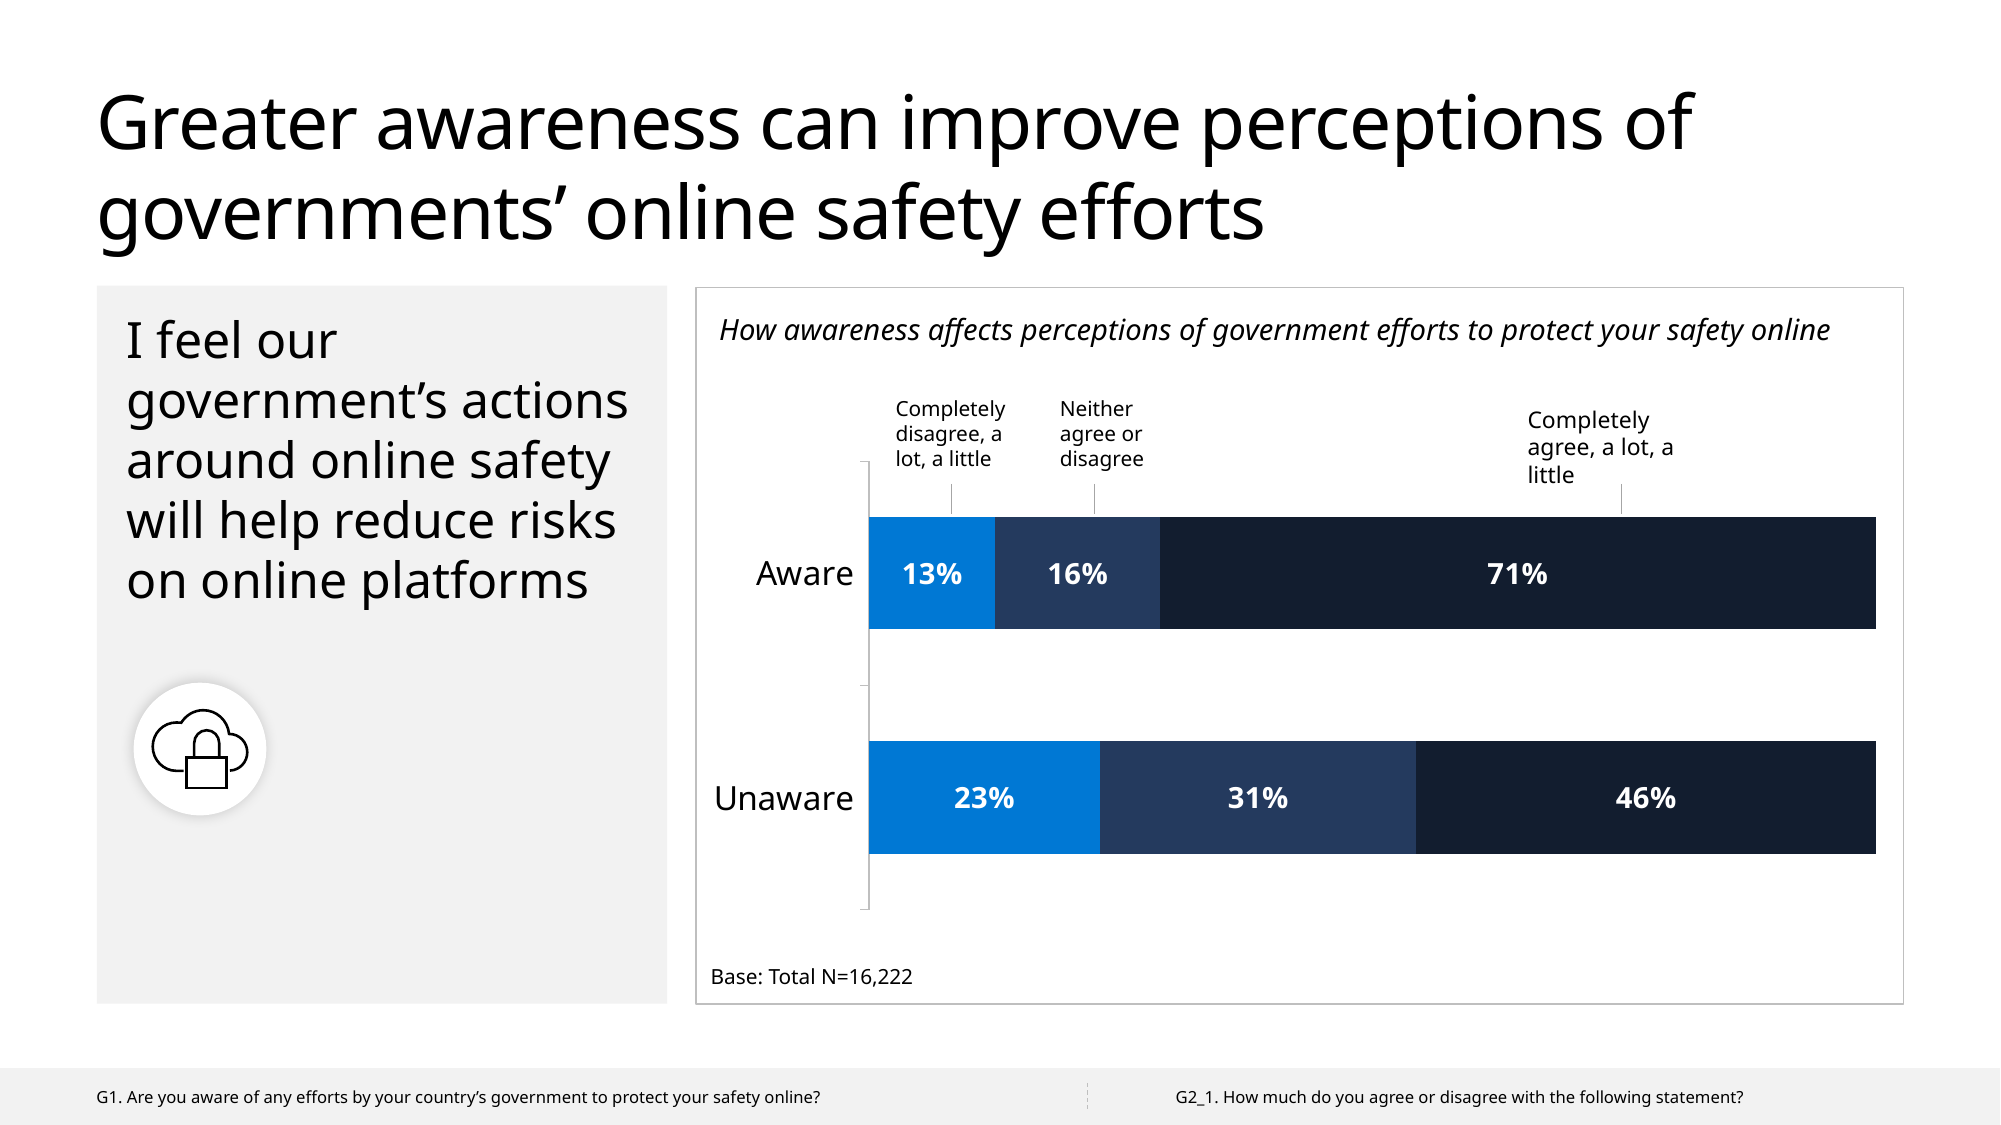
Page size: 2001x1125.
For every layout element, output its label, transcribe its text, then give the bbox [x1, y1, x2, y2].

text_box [695, 286, 1905, 1005]
text_box G2_1. How much do you agree or disagree with the following statement? [1175, 1086, 1904, 1107]
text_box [152, 709, 248, 789]
text_box G1. Are you aware of any efforts by your country’s government to protect your safety online? [96, 1086, 1000, 1107]
text_box [0, 1068, 2000, 1125]
text_box [133, 682, 267, 816]
title Greater awareness can improve perceptions of governments’ online safety efforts [96, 75, 1904, 257]
text_box I feel our government’s actions around online safety will help reduce risks on online platforms [96, 285, 668, 1004]
